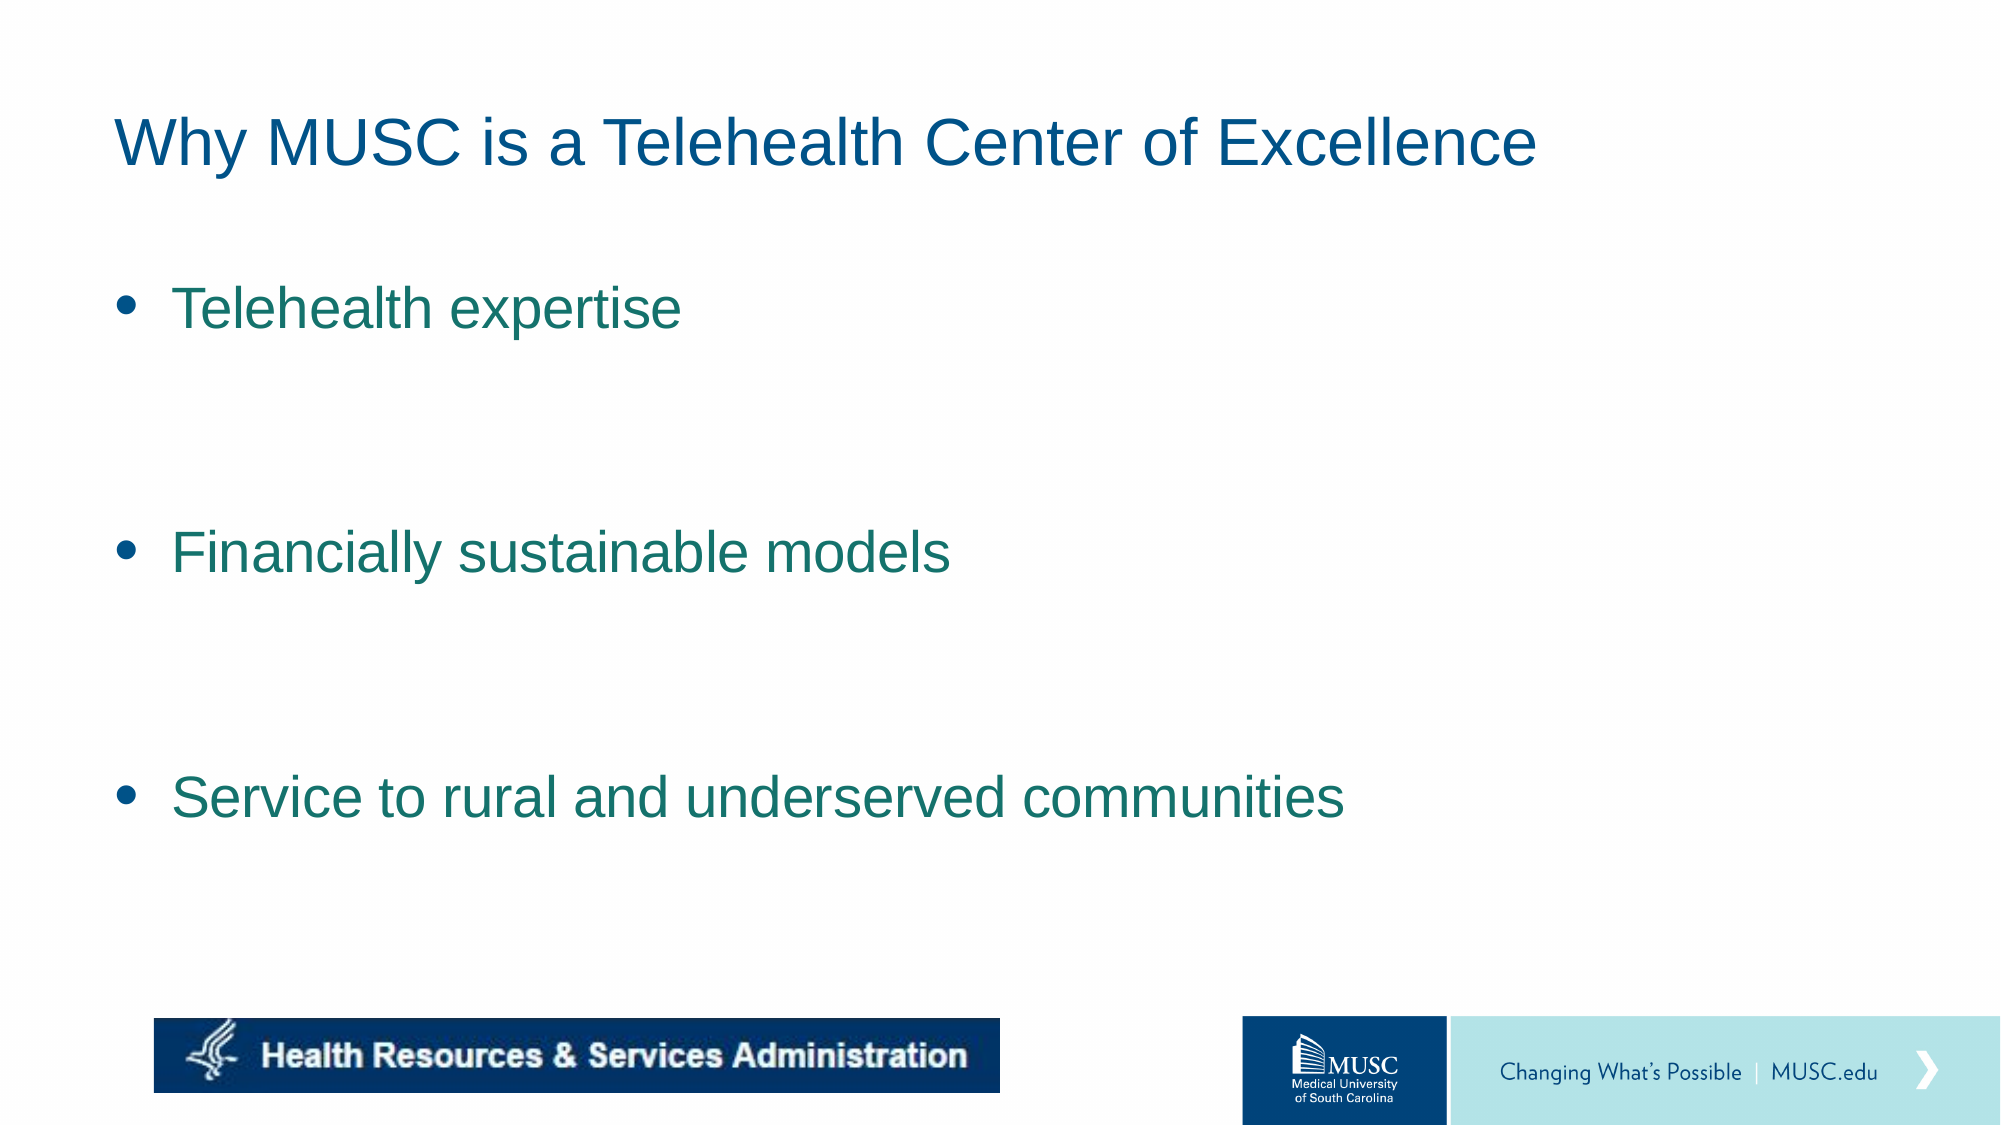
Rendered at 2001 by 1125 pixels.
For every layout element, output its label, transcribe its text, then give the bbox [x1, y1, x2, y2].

picture [0, 0, 2001, 1125]
title Why MUSC is a Telehealth Center of Excellence [99, 45, 1900, 233]
list Telehealth expertise Financially sustainable models Service to rural and underserved communities [99, 262, 1900, 1007]
